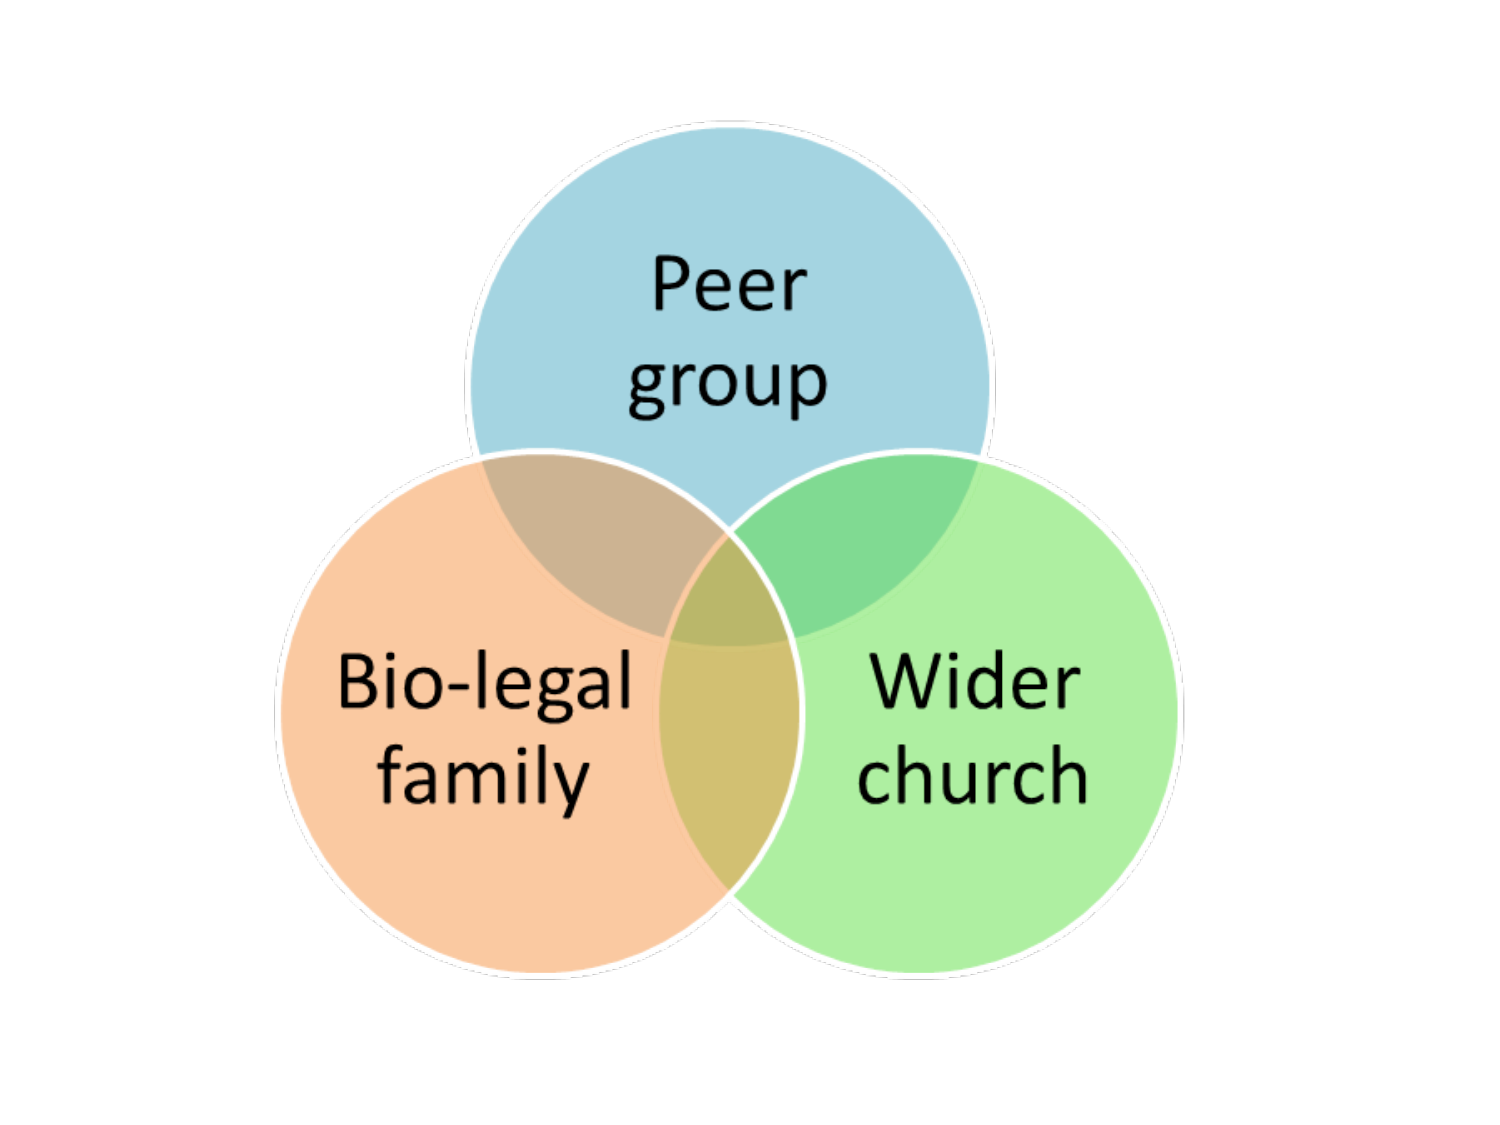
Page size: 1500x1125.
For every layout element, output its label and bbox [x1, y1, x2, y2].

picture [0, 113, 1480, 988]
